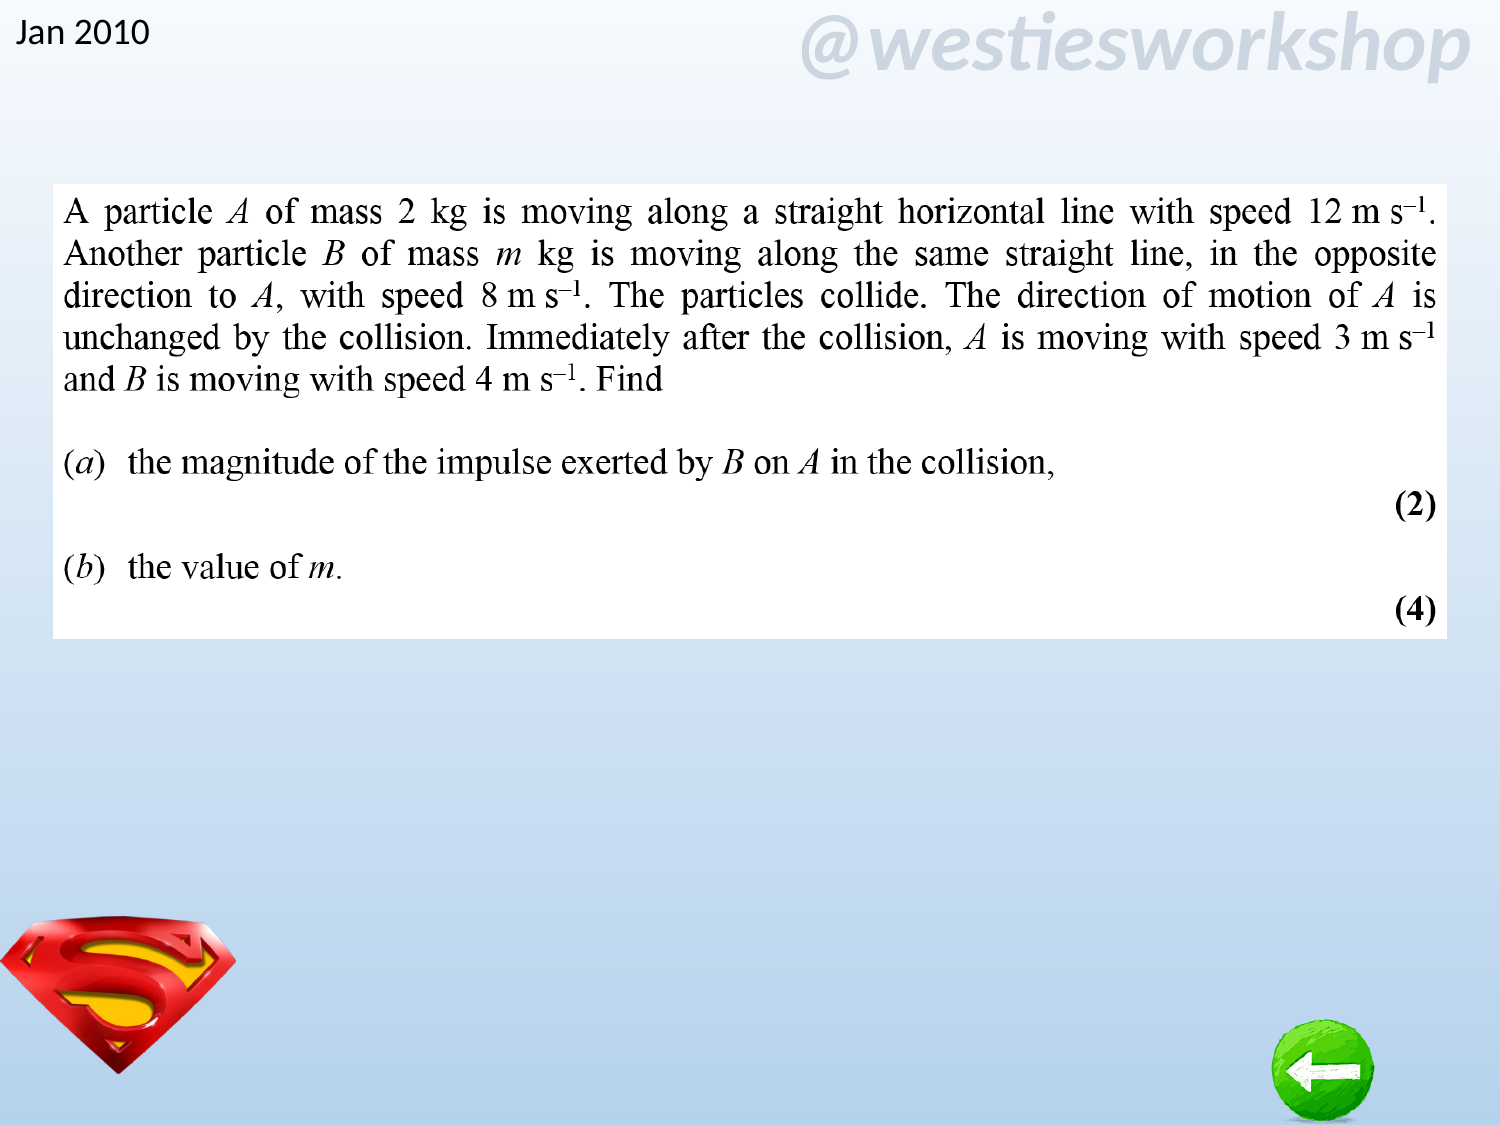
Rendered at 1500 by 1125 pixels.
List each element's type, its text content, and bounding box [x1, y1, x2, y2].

text_box Jan 2010 [1, 0, 165, 60]
picture [1269, 1019, 1376, 1125]
picture [53, 184, 1447, 639]
picture [0, 916, 236, 1074]
